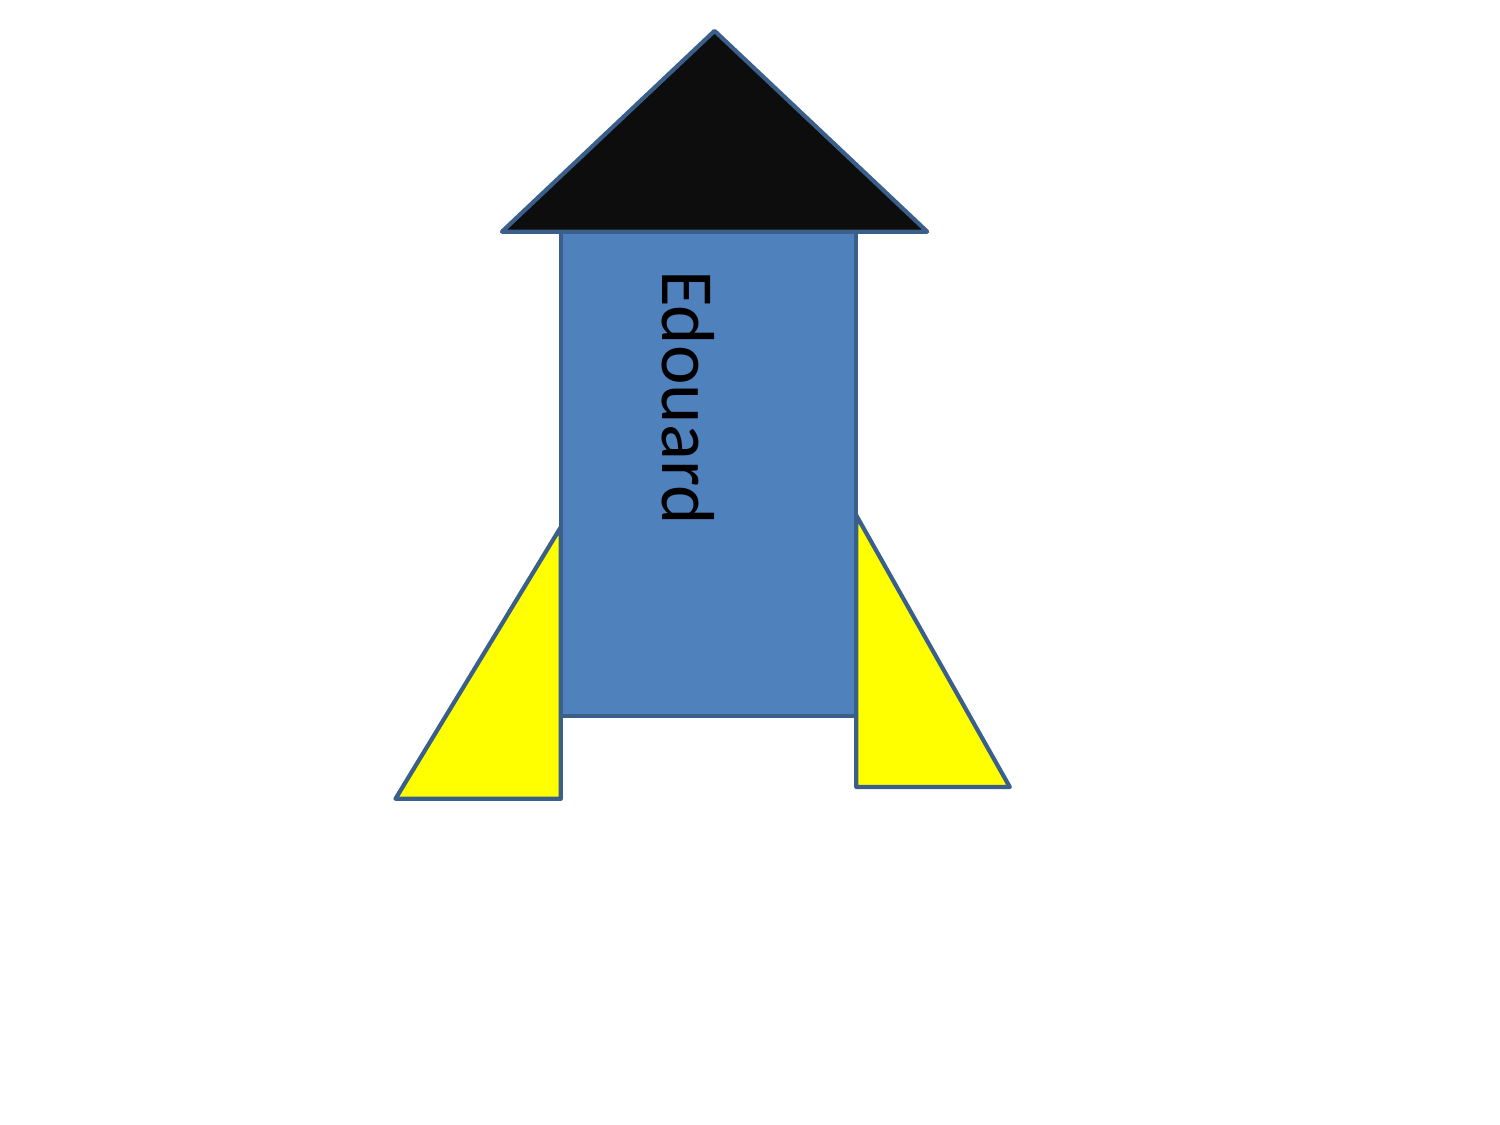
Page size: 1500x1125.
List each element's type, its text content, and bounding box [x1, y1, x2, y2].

text_box [393, 525, 563, 801]
text_box Edouard [639, 255, 745, 669]
text_box [559, 234, 858, 718]
text_box [854, 513, 1012, 790]
text_box [500, 29, 930, 234]
